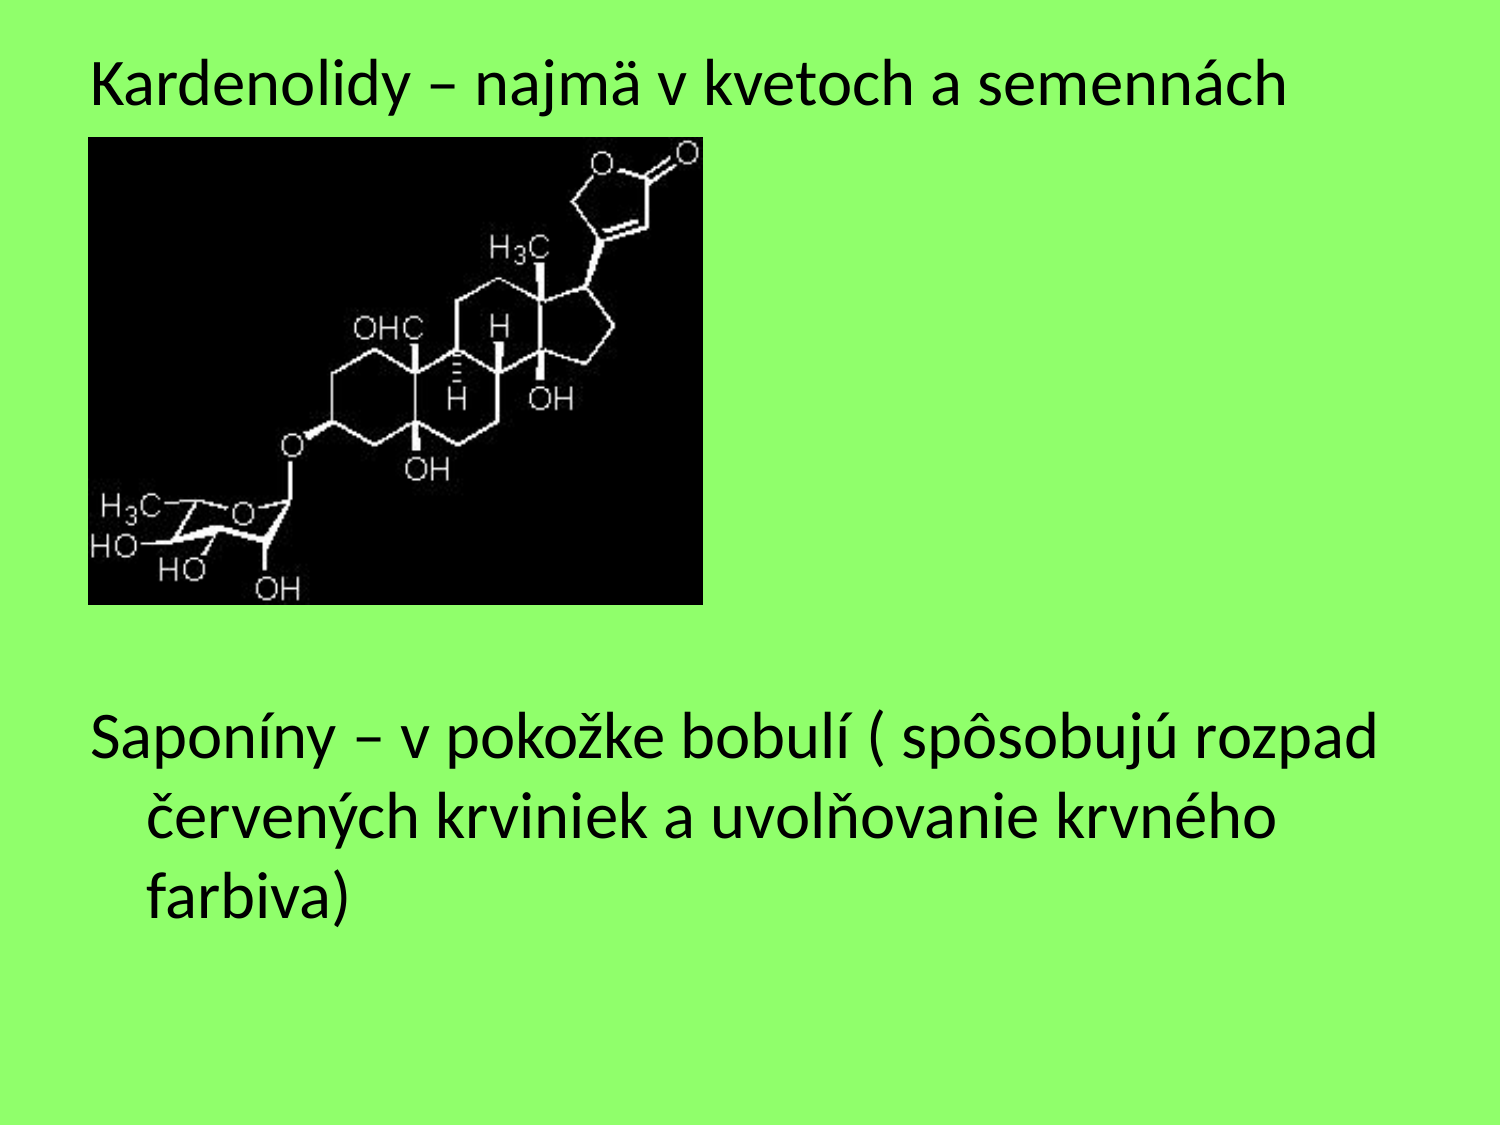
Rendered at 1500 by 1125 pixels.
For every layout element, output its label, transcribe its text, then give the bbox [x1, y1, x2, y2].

picture [88, 136, 703, 605]
list Kardenolidy – najmä v kvetoch a semennách Saponíny – v pokožke bobulí ( spôsobujú rozpad červených krviniek a uvolňovanie krvného farbiva) [75, 30, 1425, 1005]
